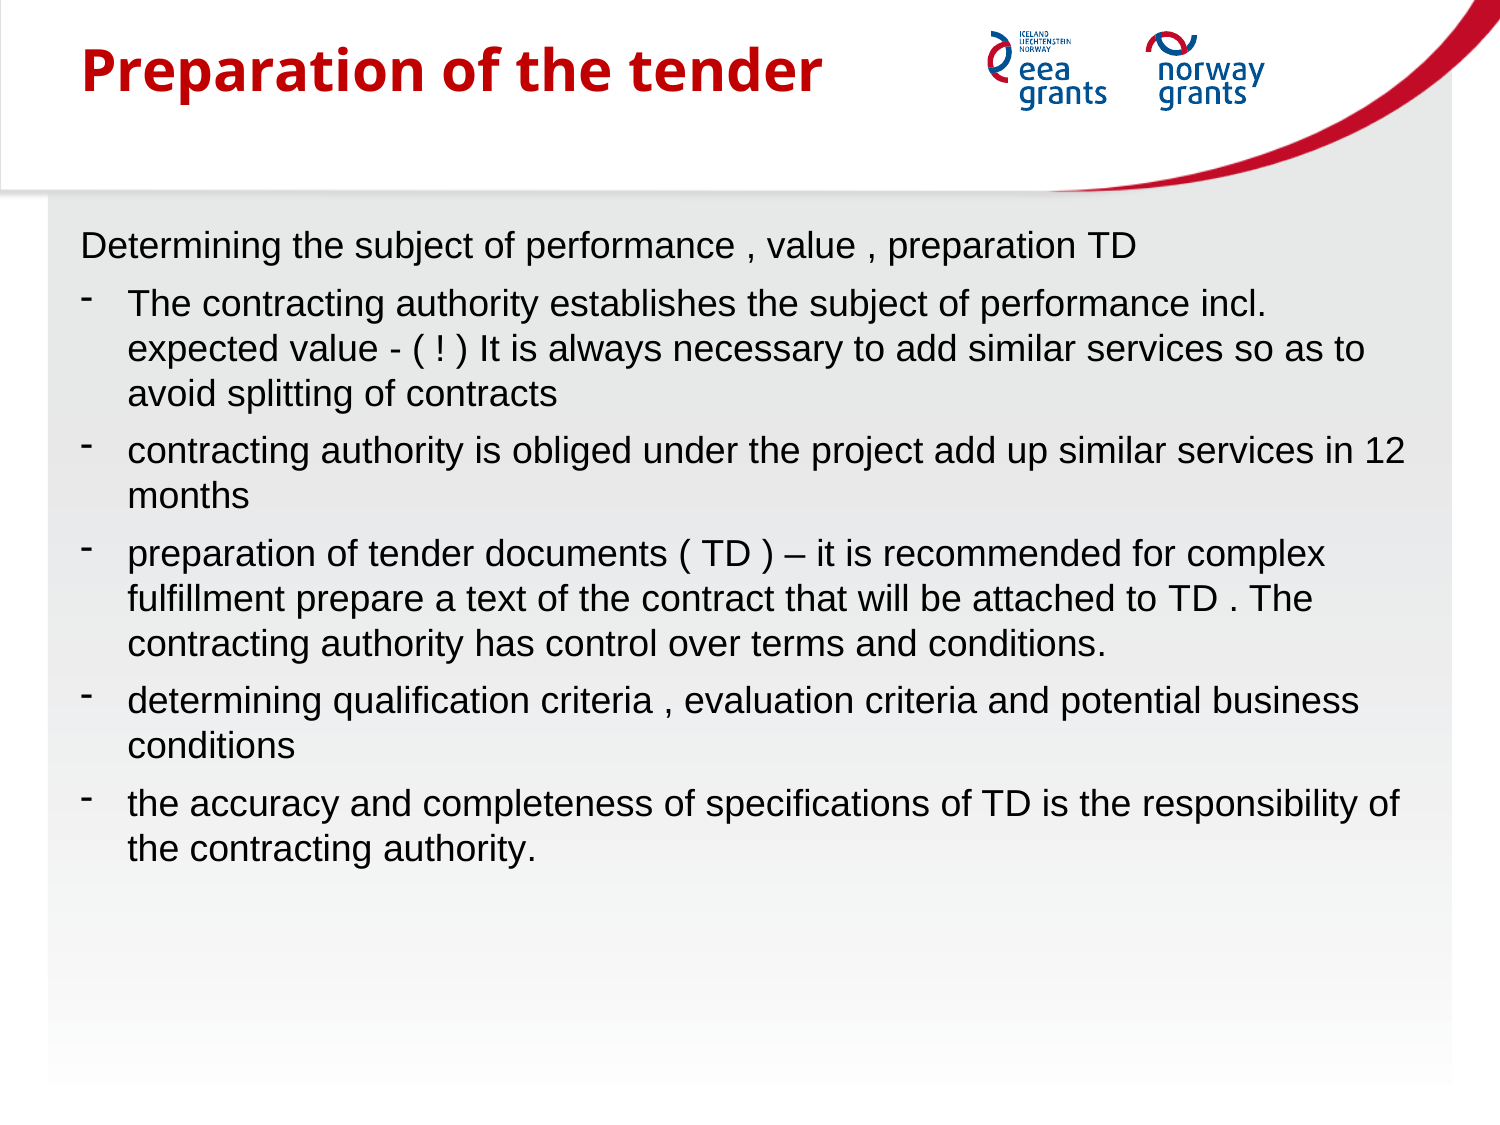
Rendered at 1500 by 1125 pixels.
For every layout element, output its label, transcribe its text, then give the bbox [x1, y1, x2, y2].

text_box Preparation of the tender [65, 25, 1106, 111]
text_box Determining the subject of performance , value , preparation TD The contracting authority establishes the subject of performance incl. expected value - ( ! ) It is always necessary to add similar services so as to avoid splitting of contracts contracting authority is obliged under the project add up similar services in 12 months preparation of tender documents ( TD ) – it is recommended for complex fulfillment prepare a text of the contract that will be attached to TD . The contracting authority has control over terms and conditions. determining qualification criteria , evaluation criteria and potential business conditions the accuracy and completeness of specifications of TD is the responsibility of the contracting authority. [65, 214, 1444, 967]
